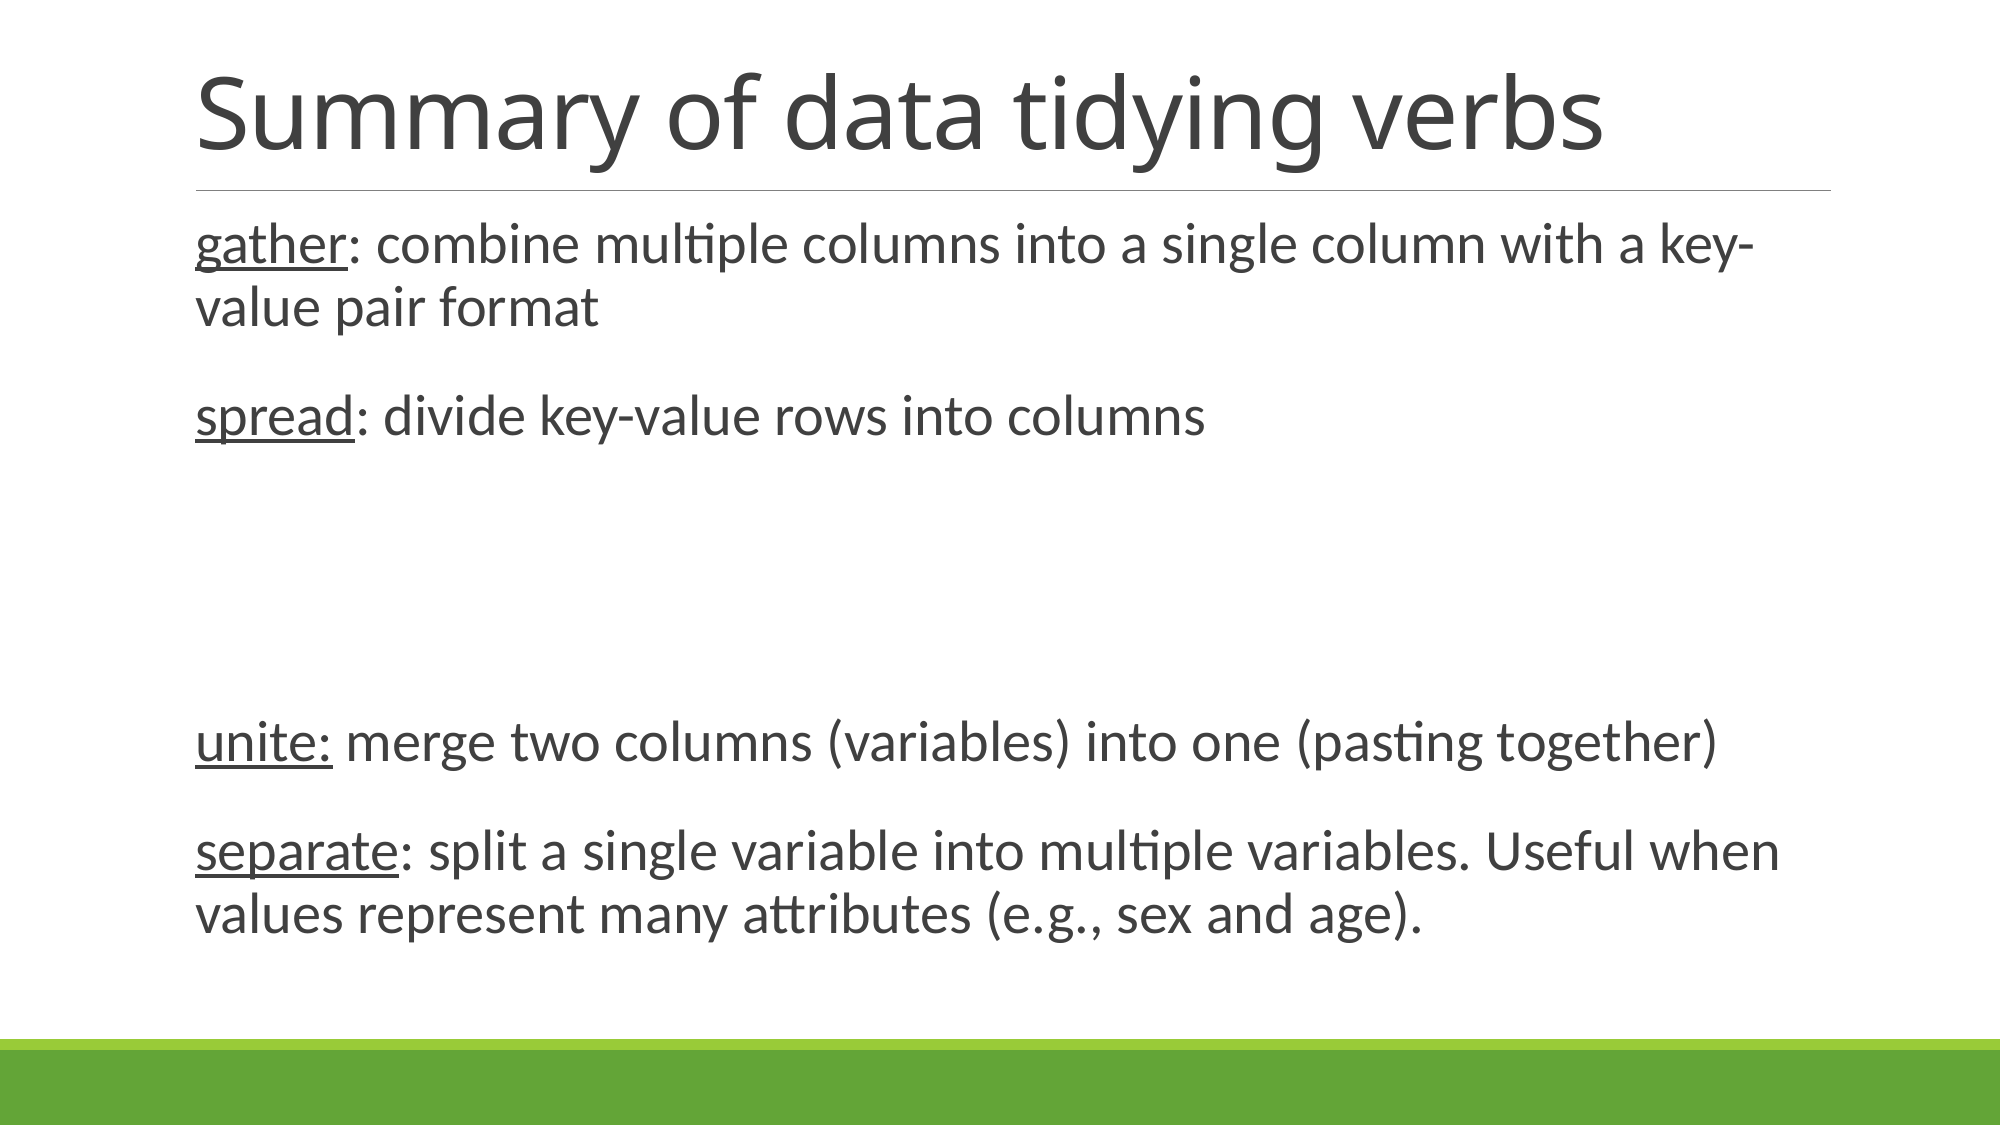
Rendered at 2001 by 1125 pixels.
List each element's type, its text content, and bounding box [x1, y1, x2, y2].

title Summary of data tidying verbs [180, 47, 1830, 178]
list gather: combine multiple columns into a single column with a key-value pair format spread: divide key-value rows into columns unite: merge two columns (variables) into one (pasting together) separate: split a single variable into multiple variables. Useful when values represent many attributes (e.g., sex and age). [180, 205, 1830, 1025]
